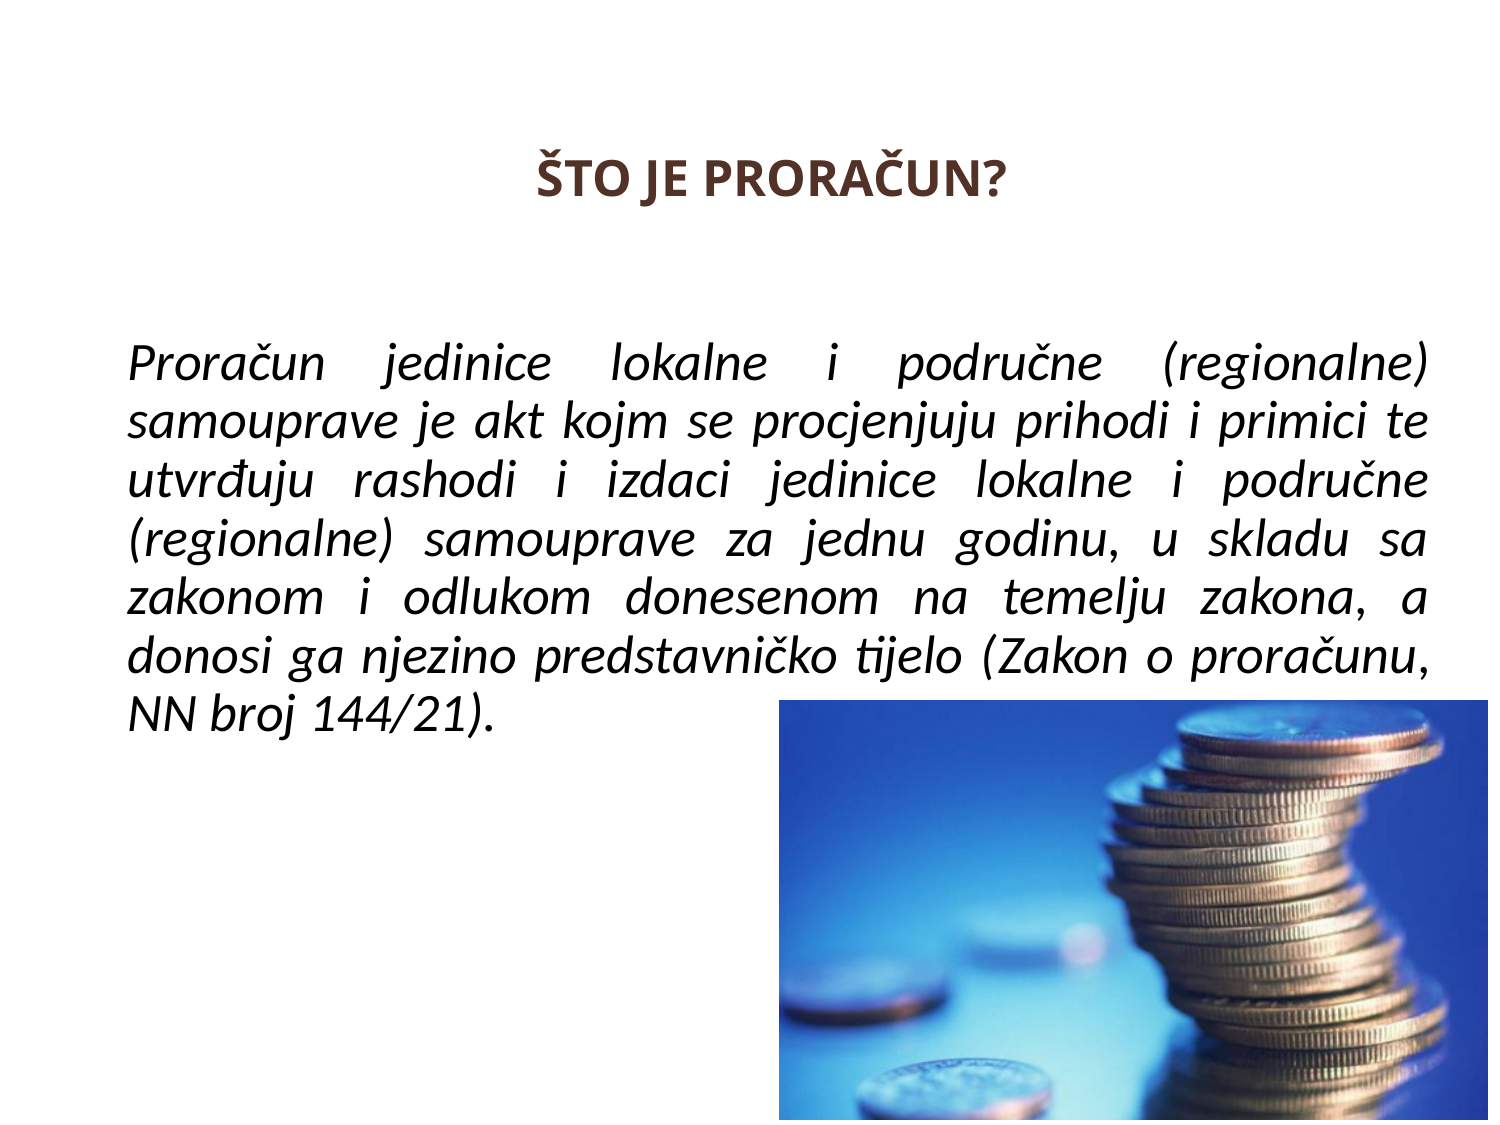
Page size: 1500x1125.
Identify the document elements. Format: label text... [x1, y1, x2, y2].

picture [779, 700, 1488, 1120]
list Proračun jedinice lokalne i područne (regionalne) samouprave je akt kojm se procjenjuju prihodi i primici te utvrđuju rashodi i izdaci jedinice lokalne i područne (regionalne) samouprave za jednu godinu, u skladu sa zakonom i odlukom donesenom na temelju zakona, a donosi ga njezino predstavničko tijelo (Zakon o proračunu, NN broj 144/21). [112, 326, 1447, 952]
title ŠTO JE PRORAČUN? [112, 93, 1282, 266]
